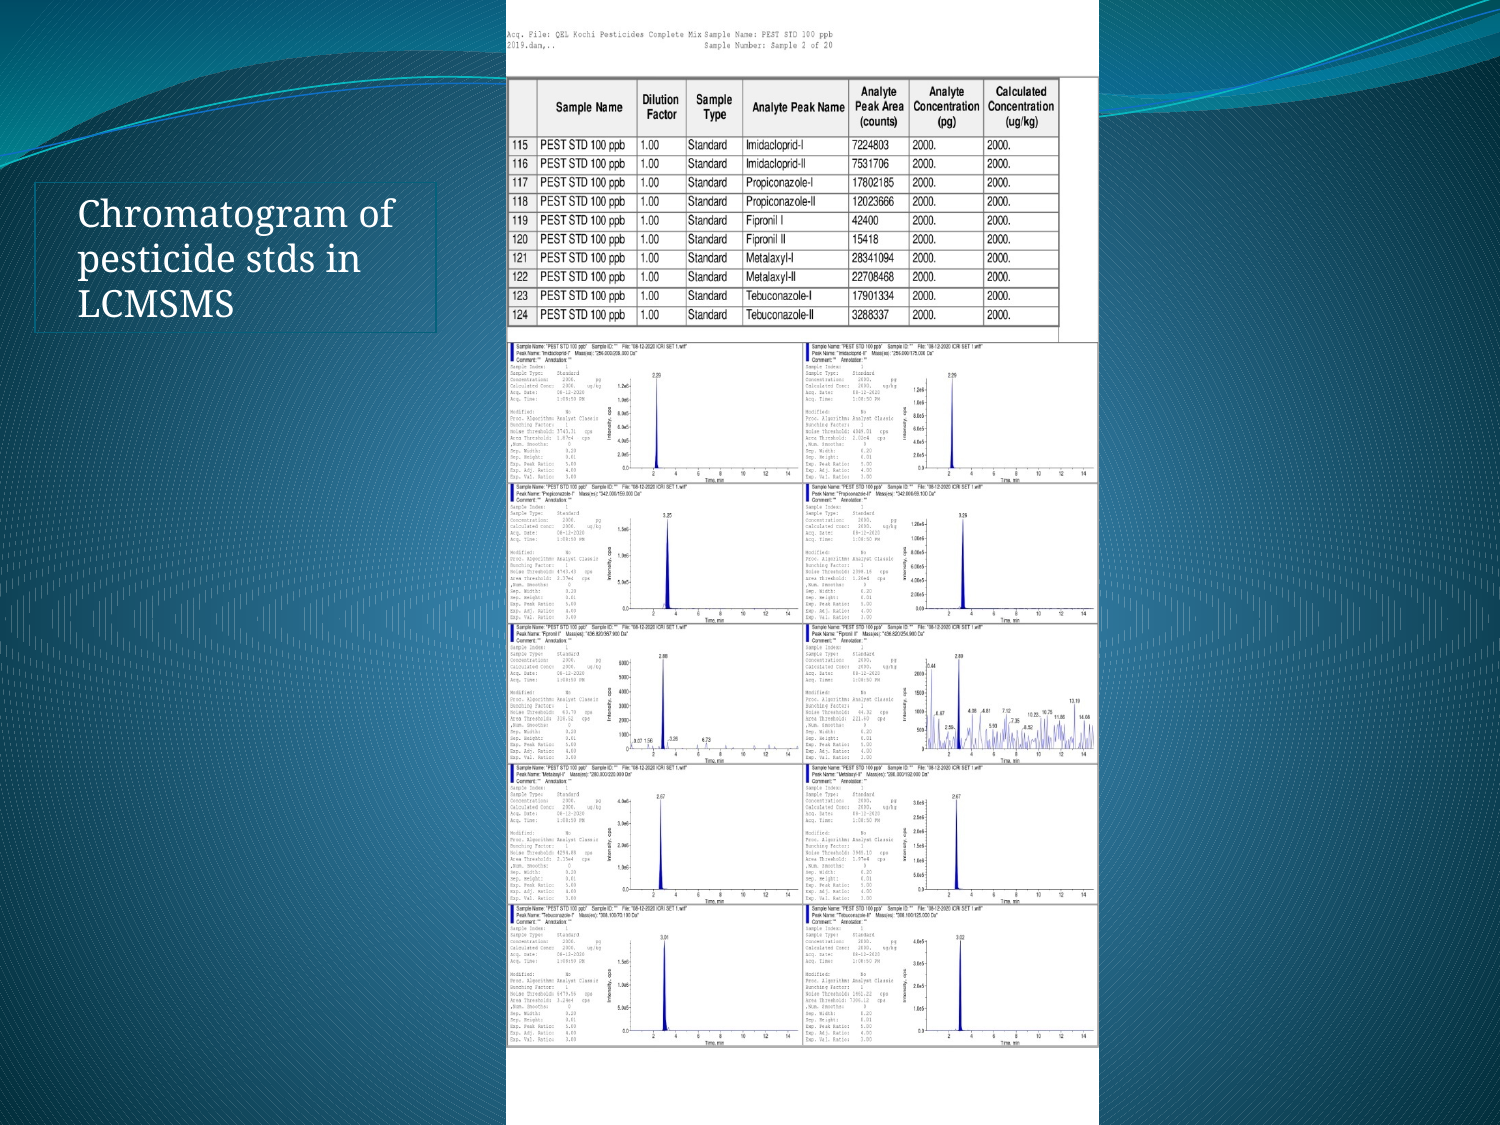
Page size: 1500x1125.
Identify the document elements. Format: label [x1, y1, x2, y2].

text_box [35, 182, 437, 333]
list [506, 0, 1100, 1125]
